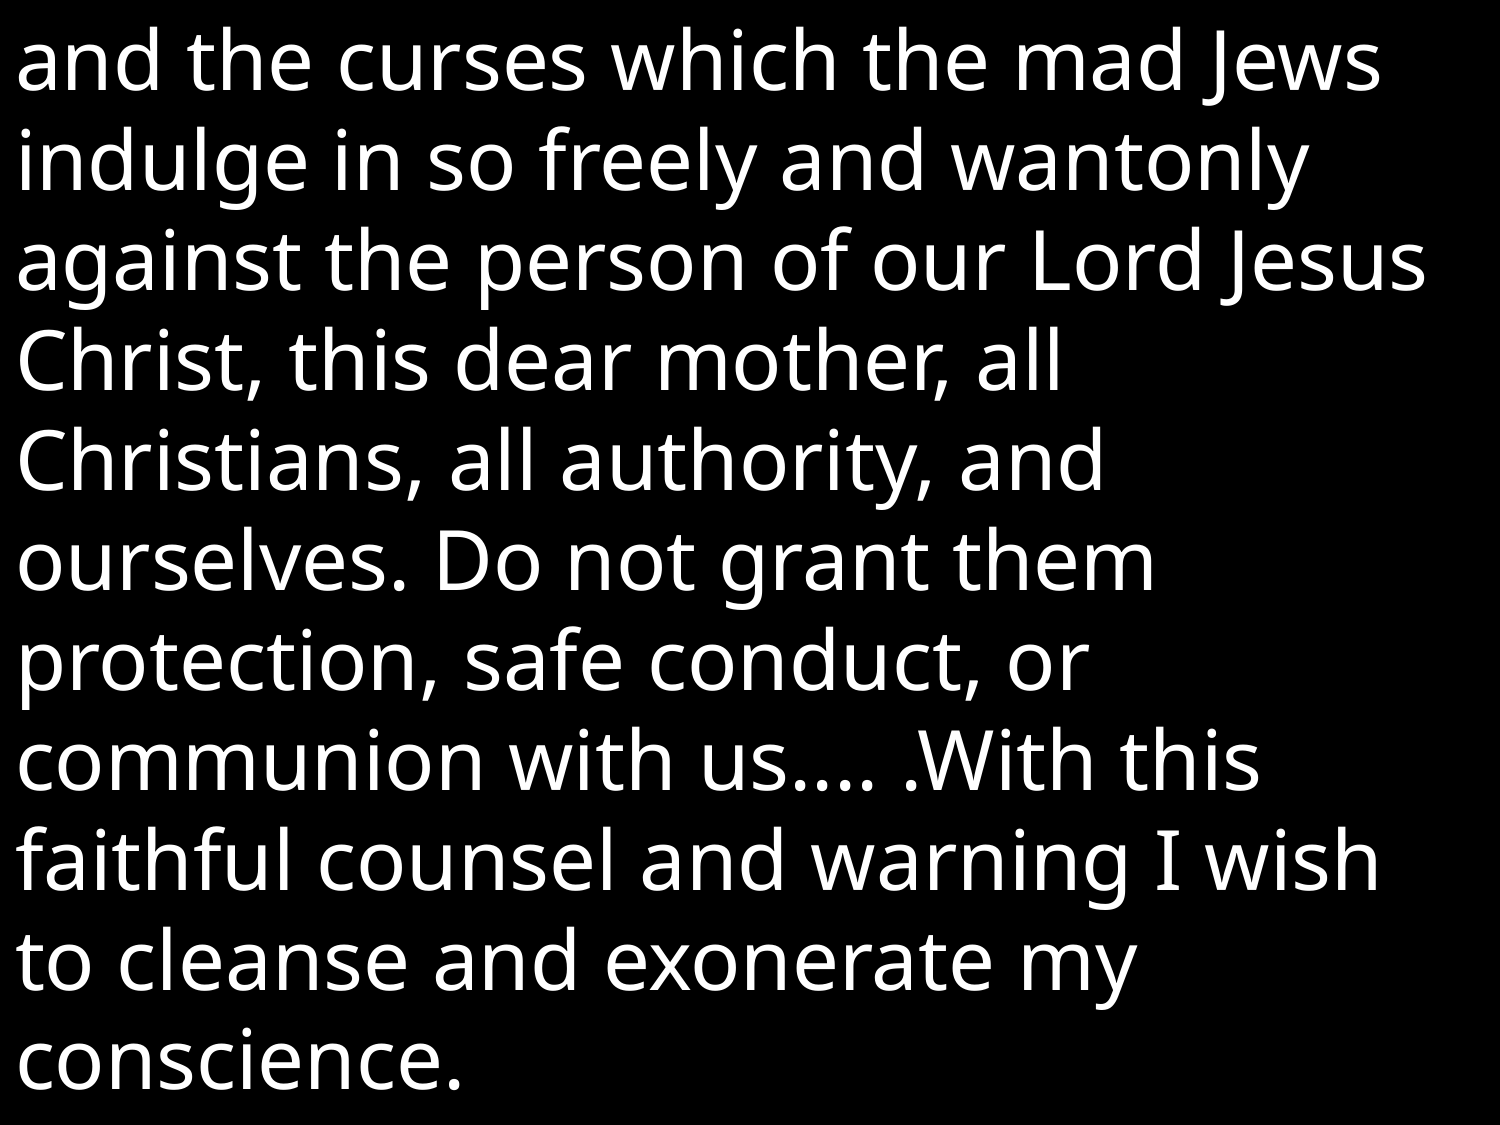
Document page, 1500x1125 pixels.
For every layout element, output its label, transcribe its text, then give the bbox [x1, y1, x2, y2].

subtitle and the curses which the mad Jews indulge in so freely and wantonly against the person of our Lord Jesus Christ, this dear mother, all Christians, all authority, and ourselves. Do not grant them protection, safe­ conduct, or communion with us.... .With this faithful counsel and warning I wish to cleanse and exonerate my conscience. [0, 0, 1500, 1125]
